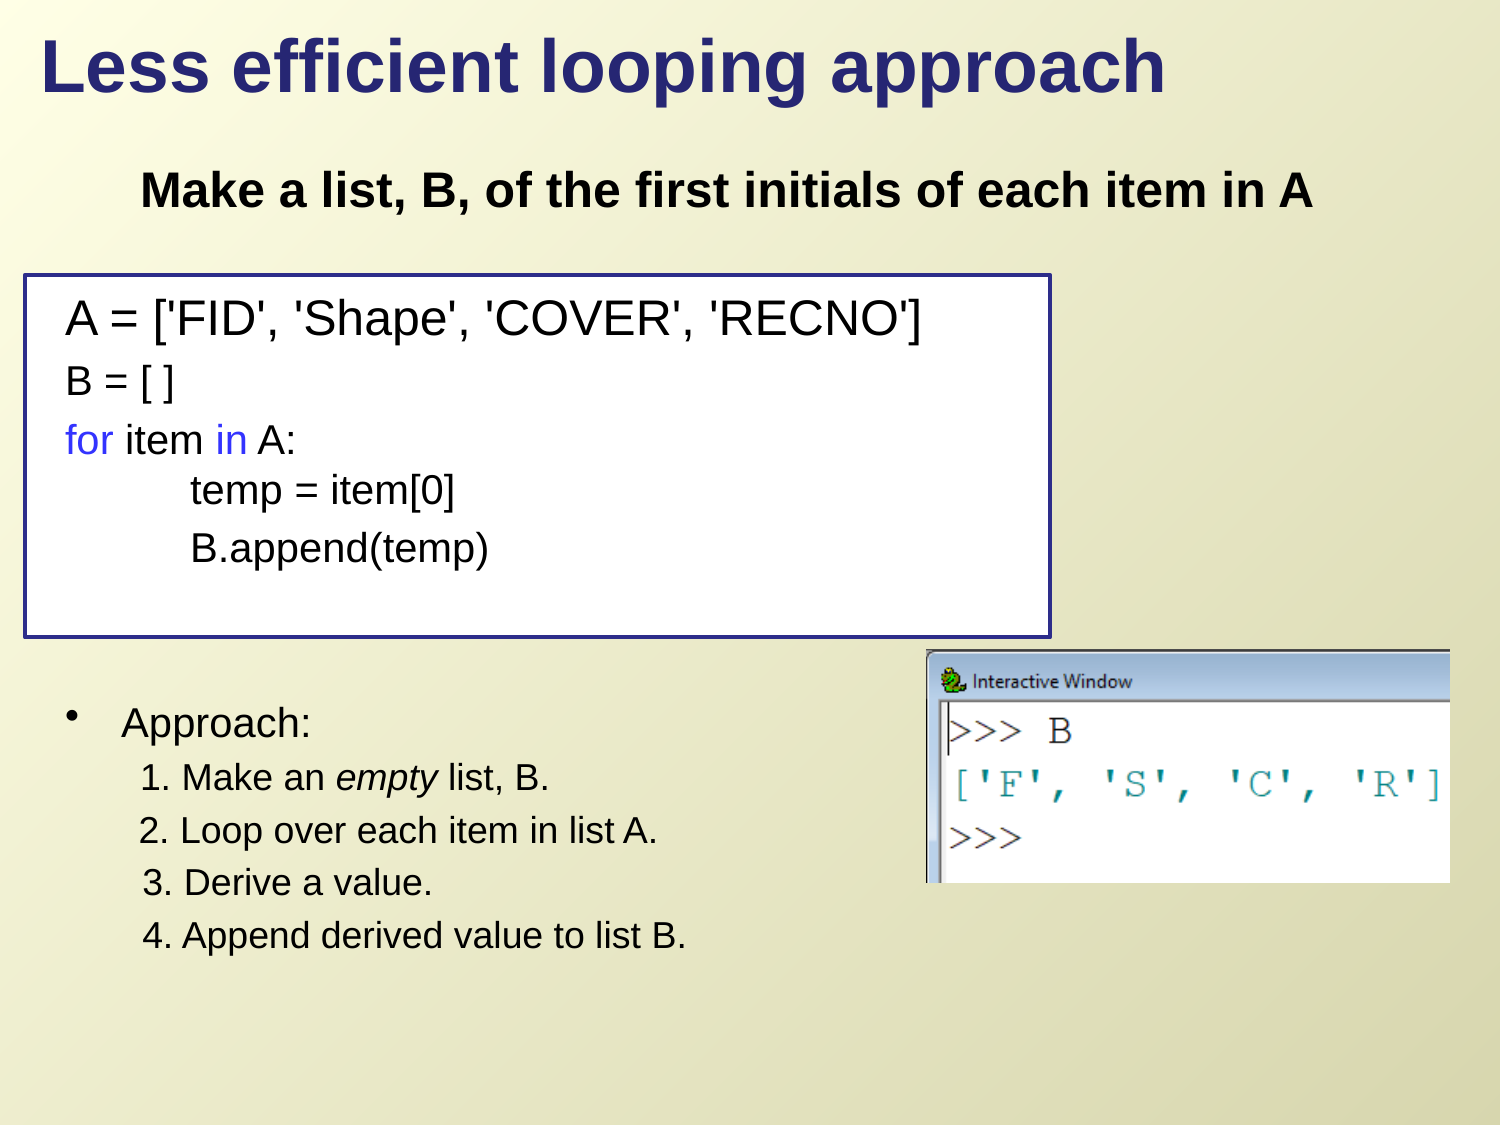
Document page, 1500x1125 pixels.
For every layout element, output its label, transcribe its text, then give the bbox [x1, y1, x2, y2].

list Make a list, B, of the first initials of each item in A A = ['FID', 'Shape', 'COVER', 'RECNO'] B = [ ] for item in A: temp = item[0] B.append(temp) Approach: 1. Make an empty list, B. 2. Loop over each item in list A. 3. Derive a value. 4. Append derived value to list B. [50, 149, 1475, 1038]
text_box [23, 273, 50, 639]
title Less efficient looping approach [25, 24, 1339, 101]
picture [926, 649, 1451, 883]
